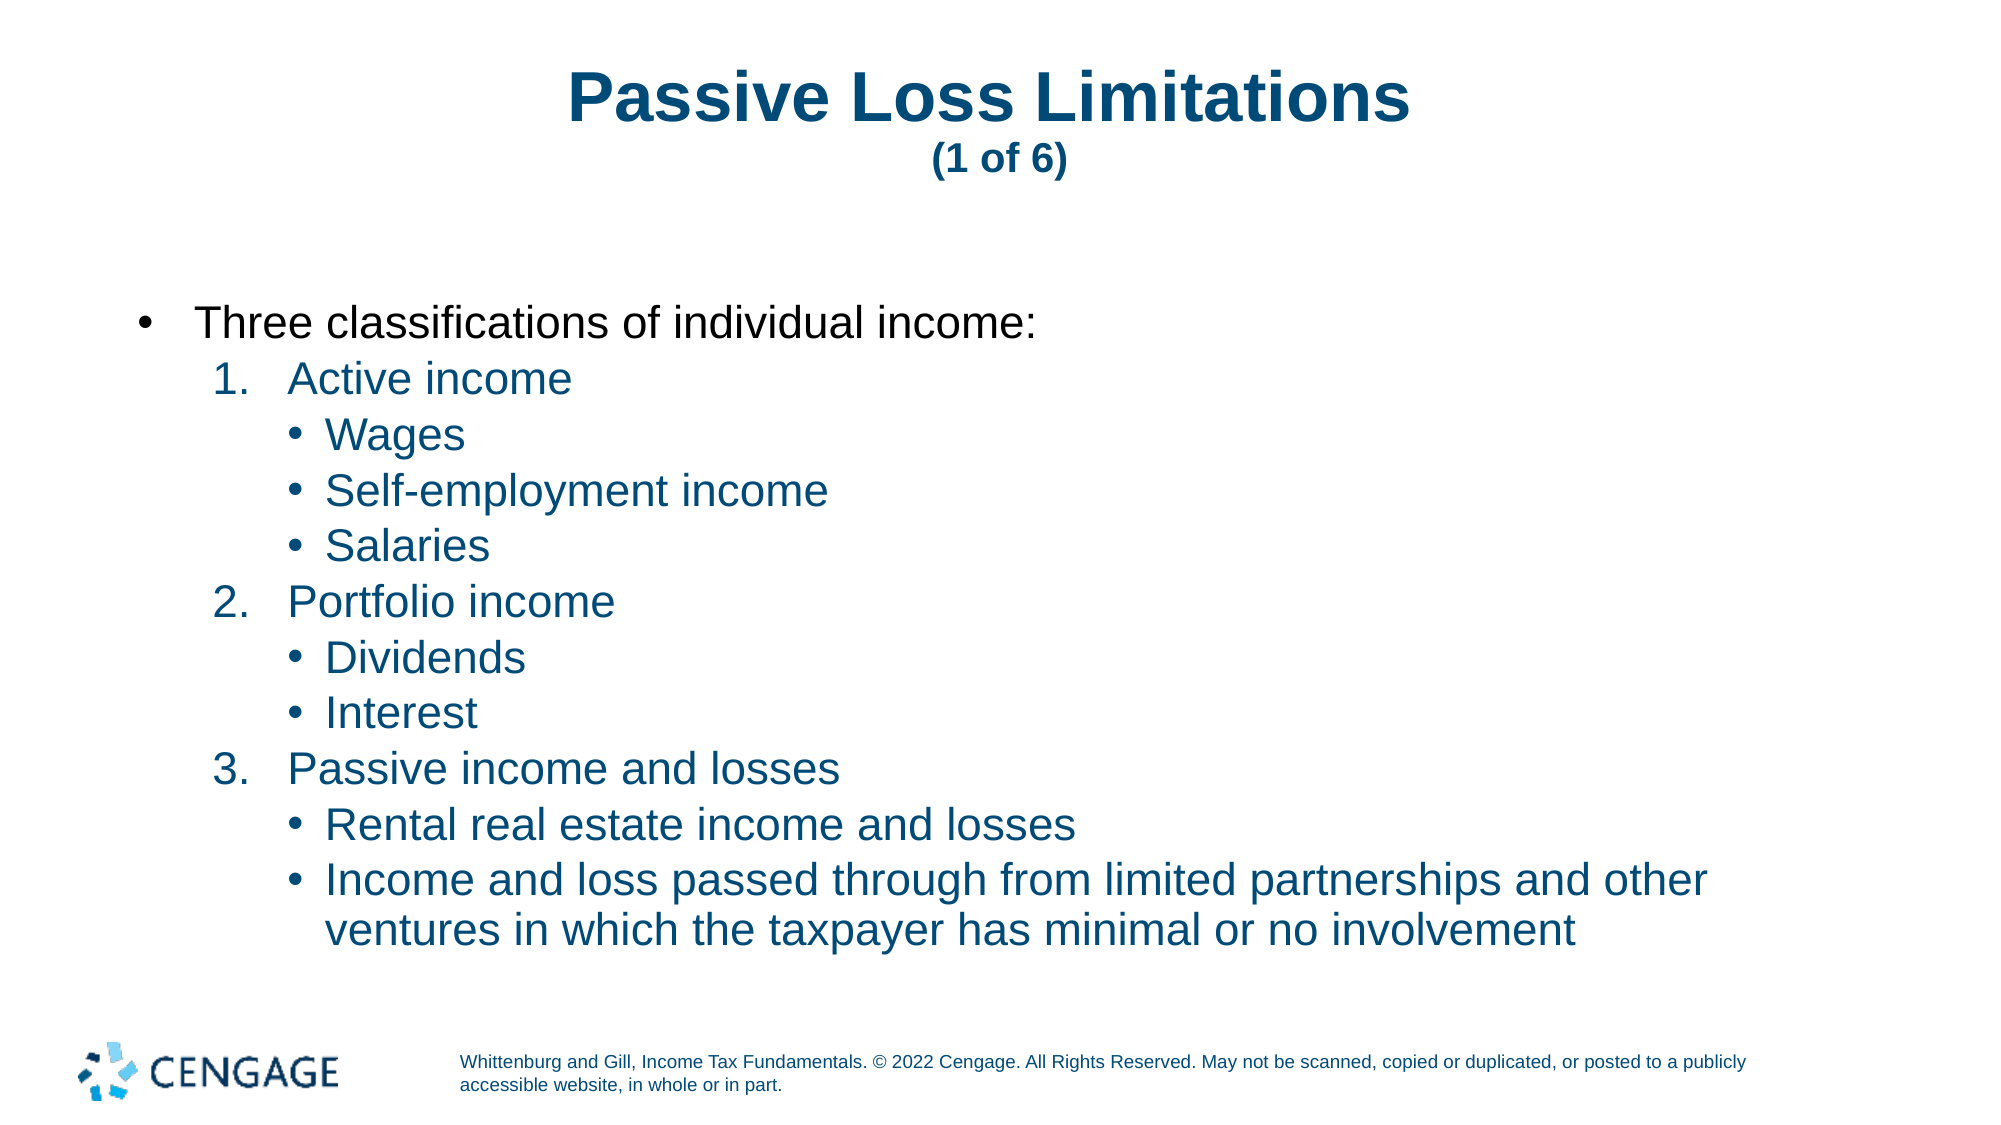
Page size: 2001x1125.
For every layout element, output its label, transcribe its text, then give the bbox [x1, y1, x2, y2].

title Passive Loss Limitations (1 of 6) [137, 59, 1863, 171]
picture [78, 1042, 338, 1101]
list Three classifications of individual income: Active income Wages Self-employment income Salaries Portfolio income Dividends Interest Passive income and losses Rental real estate income and losses Income and loss passed through from limited partnerships and other ventures in which the taxpayer has minimal or no involvement [137, 299, 1863, 1014]
